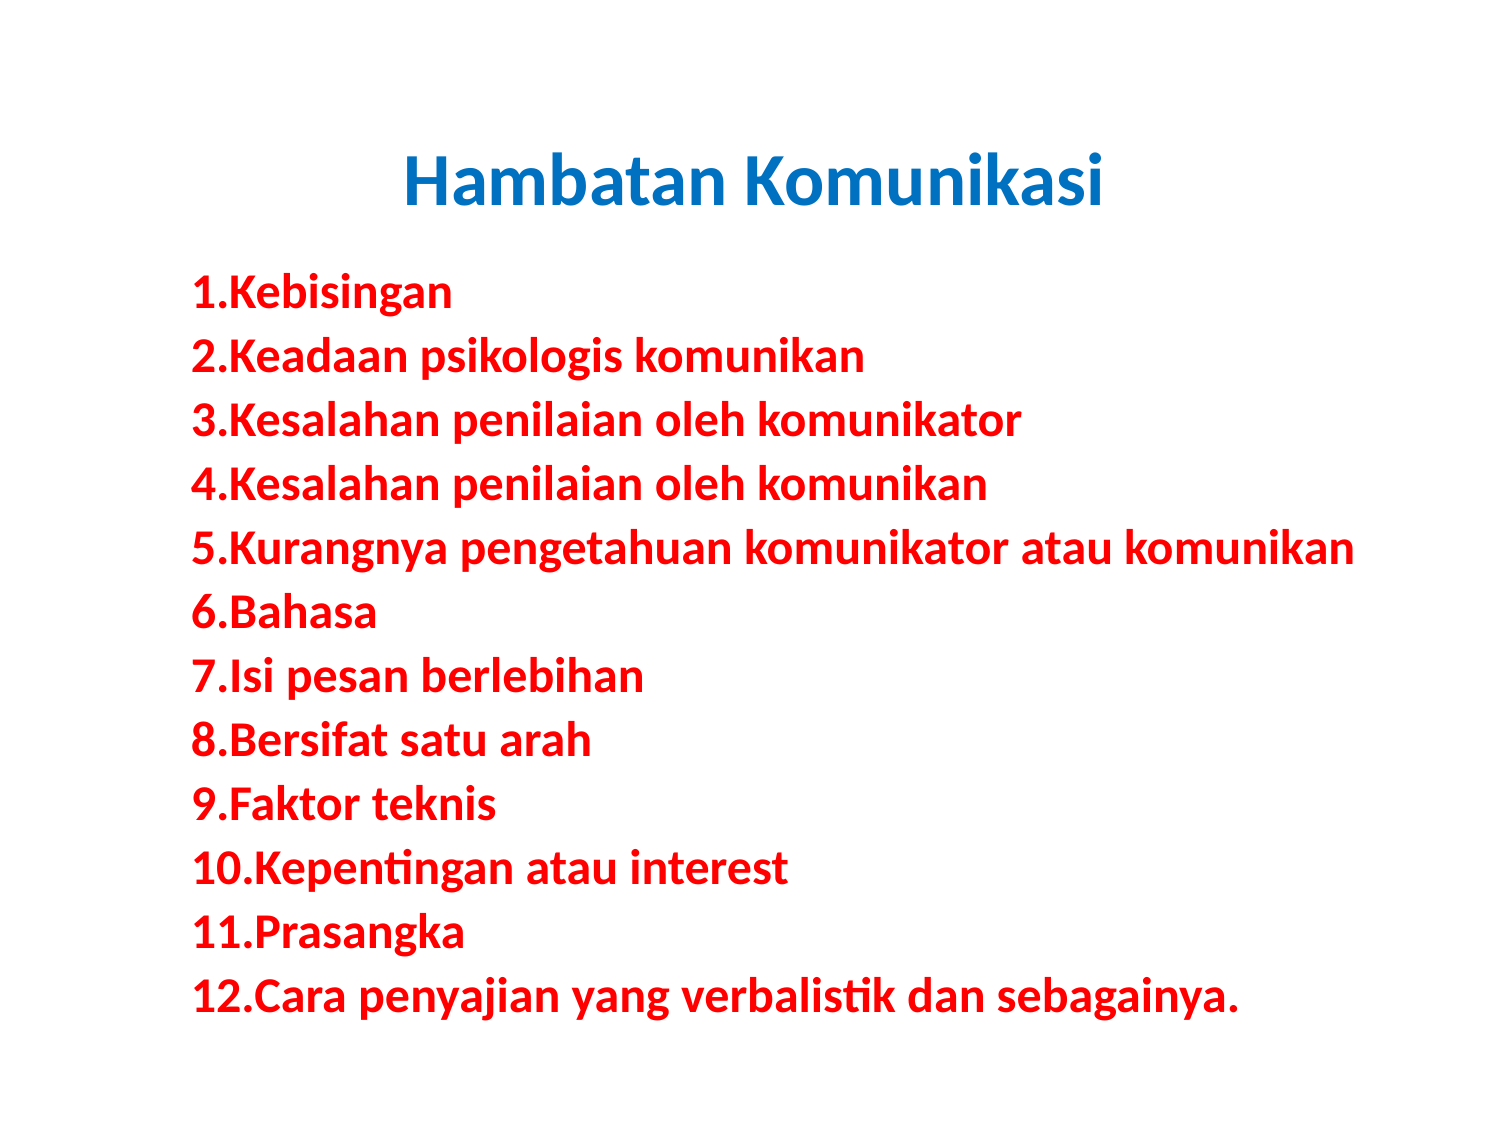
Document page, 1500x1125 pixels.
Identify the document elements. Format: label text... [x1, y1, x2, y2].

title Hambatan Komunikasi [117, 82, 1393, 270]
subtitle Kebisingan Keadaan psikologis komunikan Kesalahan penilaian oleh komunikator Kesalahan penilaian oleh komunikan Kurangnya pengetahuan komunikator atau komunikan Bahasa Isi pesan berlebihan Bersifat satu arah Faktor teknis Kepentingan atau interest Prasangka Cara penyajian yang verbalistik dan sebagainya. [175, 257, 1418, 1055]
